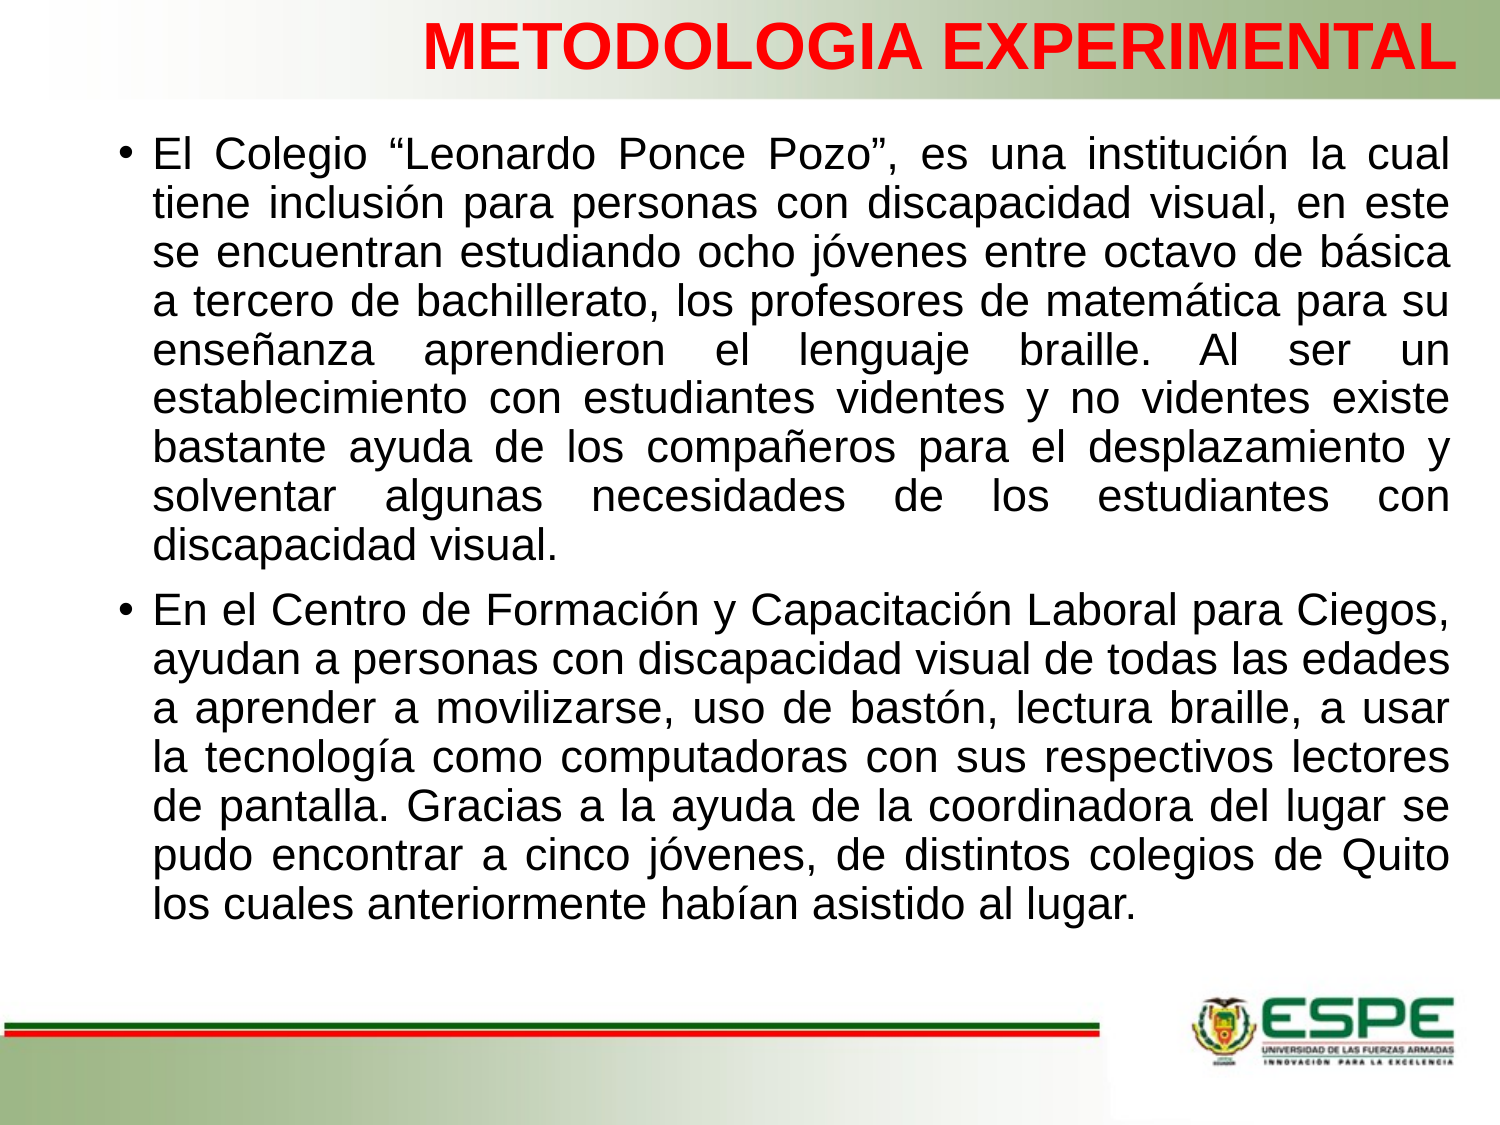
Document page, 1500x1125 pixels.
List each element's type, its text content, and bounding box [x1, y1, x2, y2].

title METODOLOGIA EXPERIMENTAL [407, 0, 1486, 96]
list El Colegio “Leonardo Ponce Pozo”, es una institución la cual tiene inclusión para personas con discapacidad visual, en este se encuentran estudiando ocho jóvenes entre octavo de básica a tercero de bachillerato, los profesores de matemática para su enseñanza aprendieron el lenguaje braille. Al ser un establecimiento con estudiantes videntes y no videntes existe bastante ayuda de los compañeros para el desplazamiento y solventar algunas necesidades de los estudiantes con discapacidad visual. En el Centro de Formación y Capacitación Laboral para Ciegos, ayudan a personas con discapacidad visual de todas las edades a aprender a movilizarse, uso de bastón, lectura braille, a usar la tecnología como computadoras con sus respectivos lectores de pantalla. Gracias a la ayuda de la coordinadora del lugar se pudo encontrar a cinco jóvenes, de distintos colegios de Quito los cuales anteriormente habían asistido al lugar. [103, 122, 1467, 984]
picture [0, 0, 1500, 1125]
